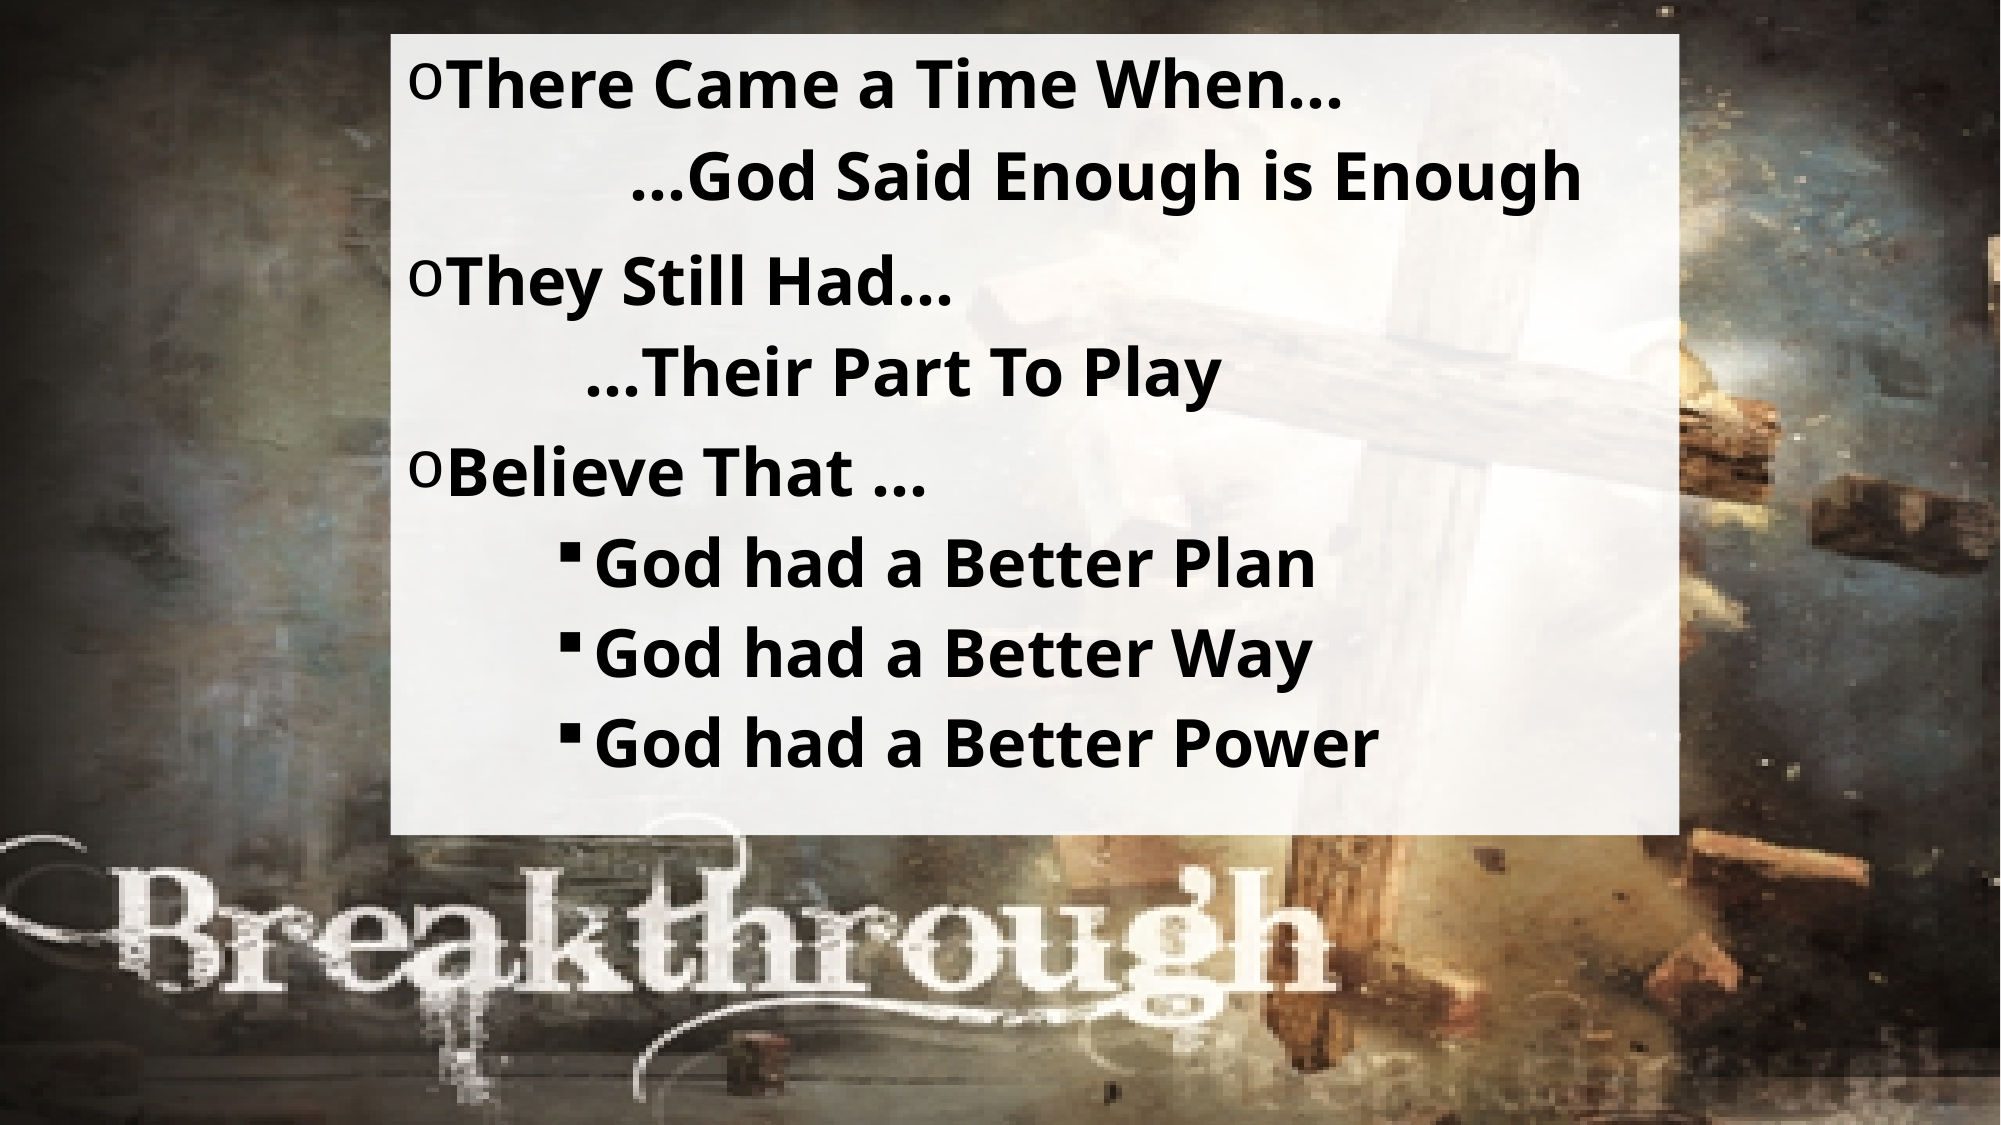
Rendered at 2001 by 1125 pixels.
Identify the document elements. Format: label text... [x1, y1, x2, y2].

list There Came a Time When… …God Said Enough is Enough They Still Had… …Their Part To Play Believe That … God had a Better Plan God had a Better Way God had a Better Power [390, 34, 1680, 836]
picture [0, 0, 2001, 1125]
